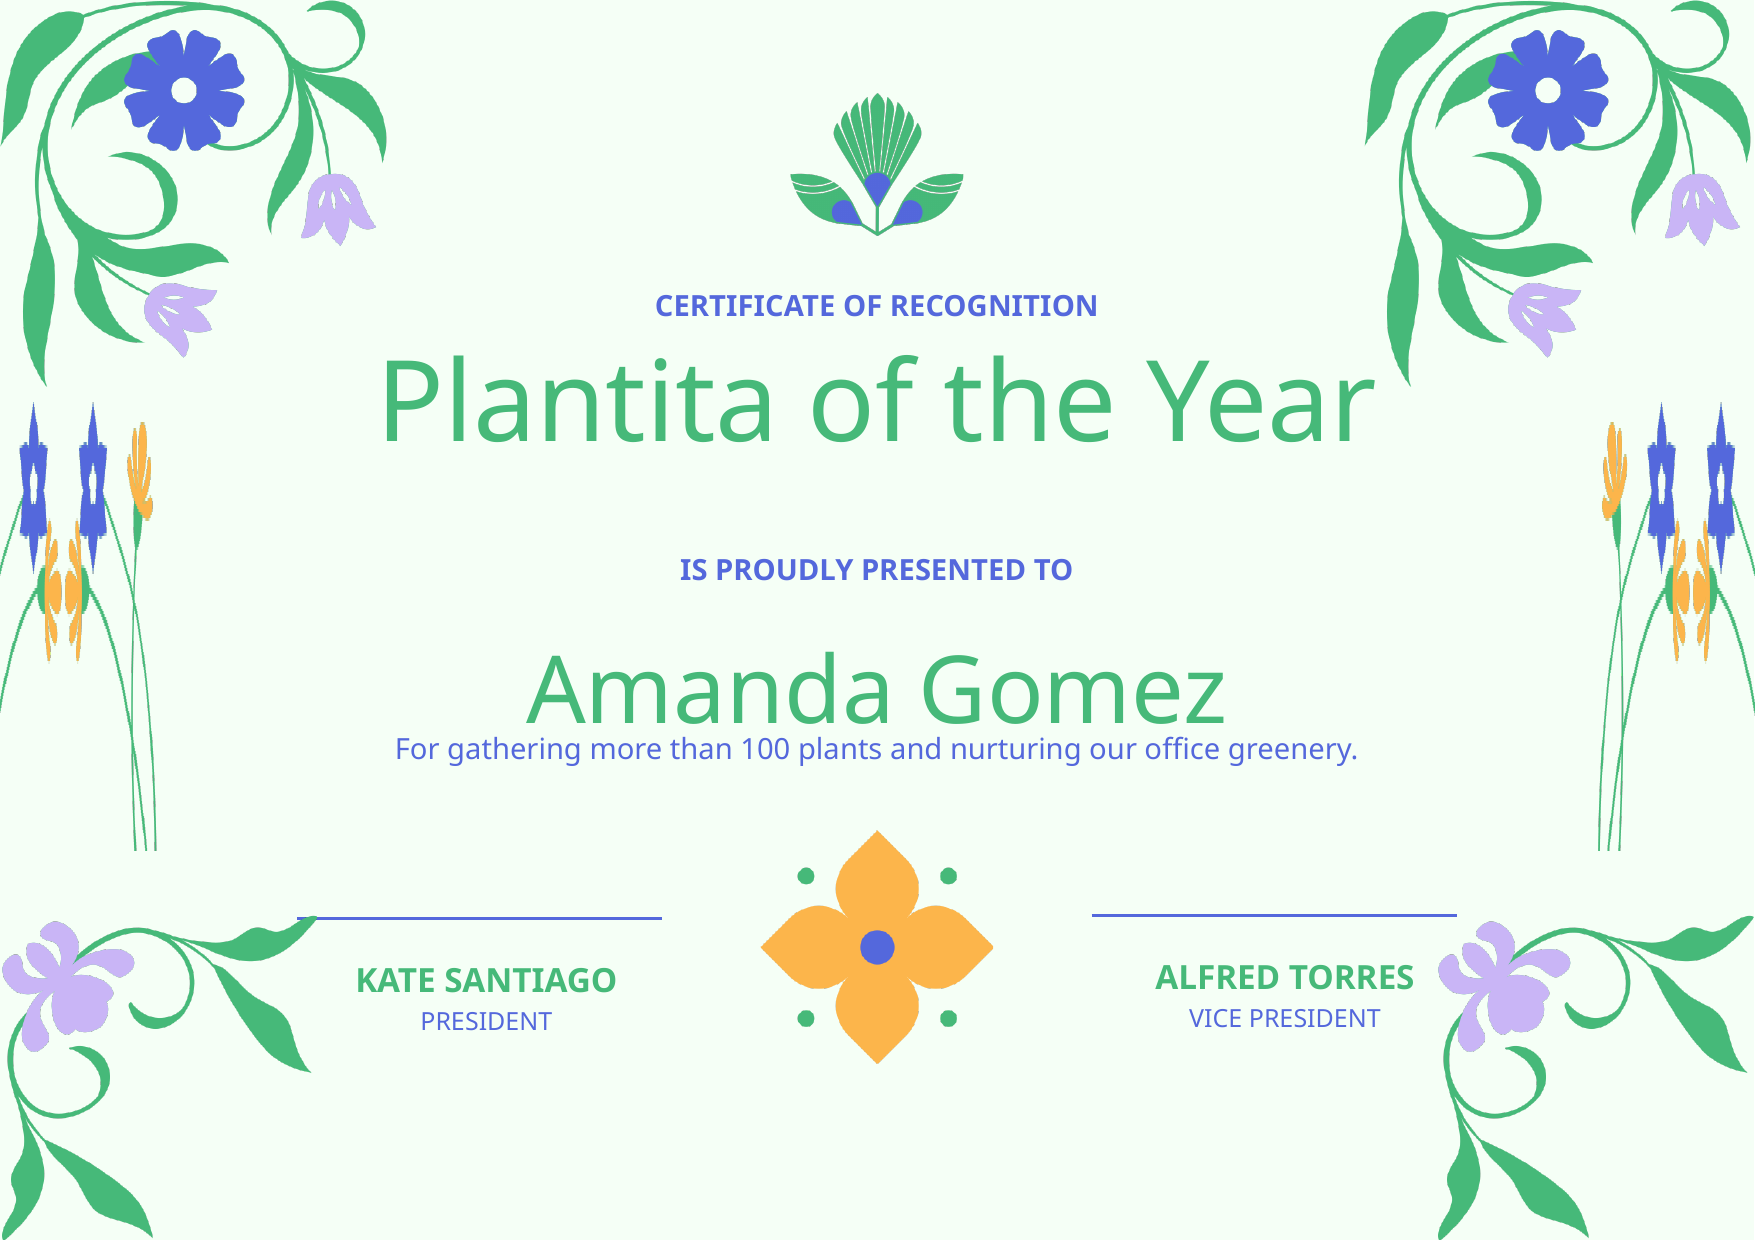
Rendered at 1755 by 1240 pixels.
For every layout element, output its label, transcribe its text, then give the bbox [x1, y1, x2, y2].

text_box [760, 830, 994, 1064]
text_box KATE SANTIAGO [342, 943, 631, 999]
text_box [0, 402, 159, 851]
text_box Amanda Gomez [458, 585, 1295, 743]
text_box [1595, 402, 1755, 851]
text_box Plantita of the Year [238, 329, 1516, 465]
text_box PRESIDENT [412, 993, 561, 1036]
text_box [0, 0, 390, 387]
text_box VICE PRESIDENT [1178, 991, 1393, 1033]
text_box CERTIFICATE OF RECOGNITION [631, 273, 1123, 323]
text_box [790, 93, 964, 236]
text_box [1436, 914, 1754, 1240]
text_box [1364, 0, 1754, 387]
text_box ALFRED TORRES [1139, 940, 1432, 997]
text_box For gathering more than 100 plants and nurturing our office greenery. [348, 716, 1406, 766]
text_box [0, 914, 318, 1240]
text_box IS PROUDLY PRESENTED TO [631, 537, 1123, 585]
